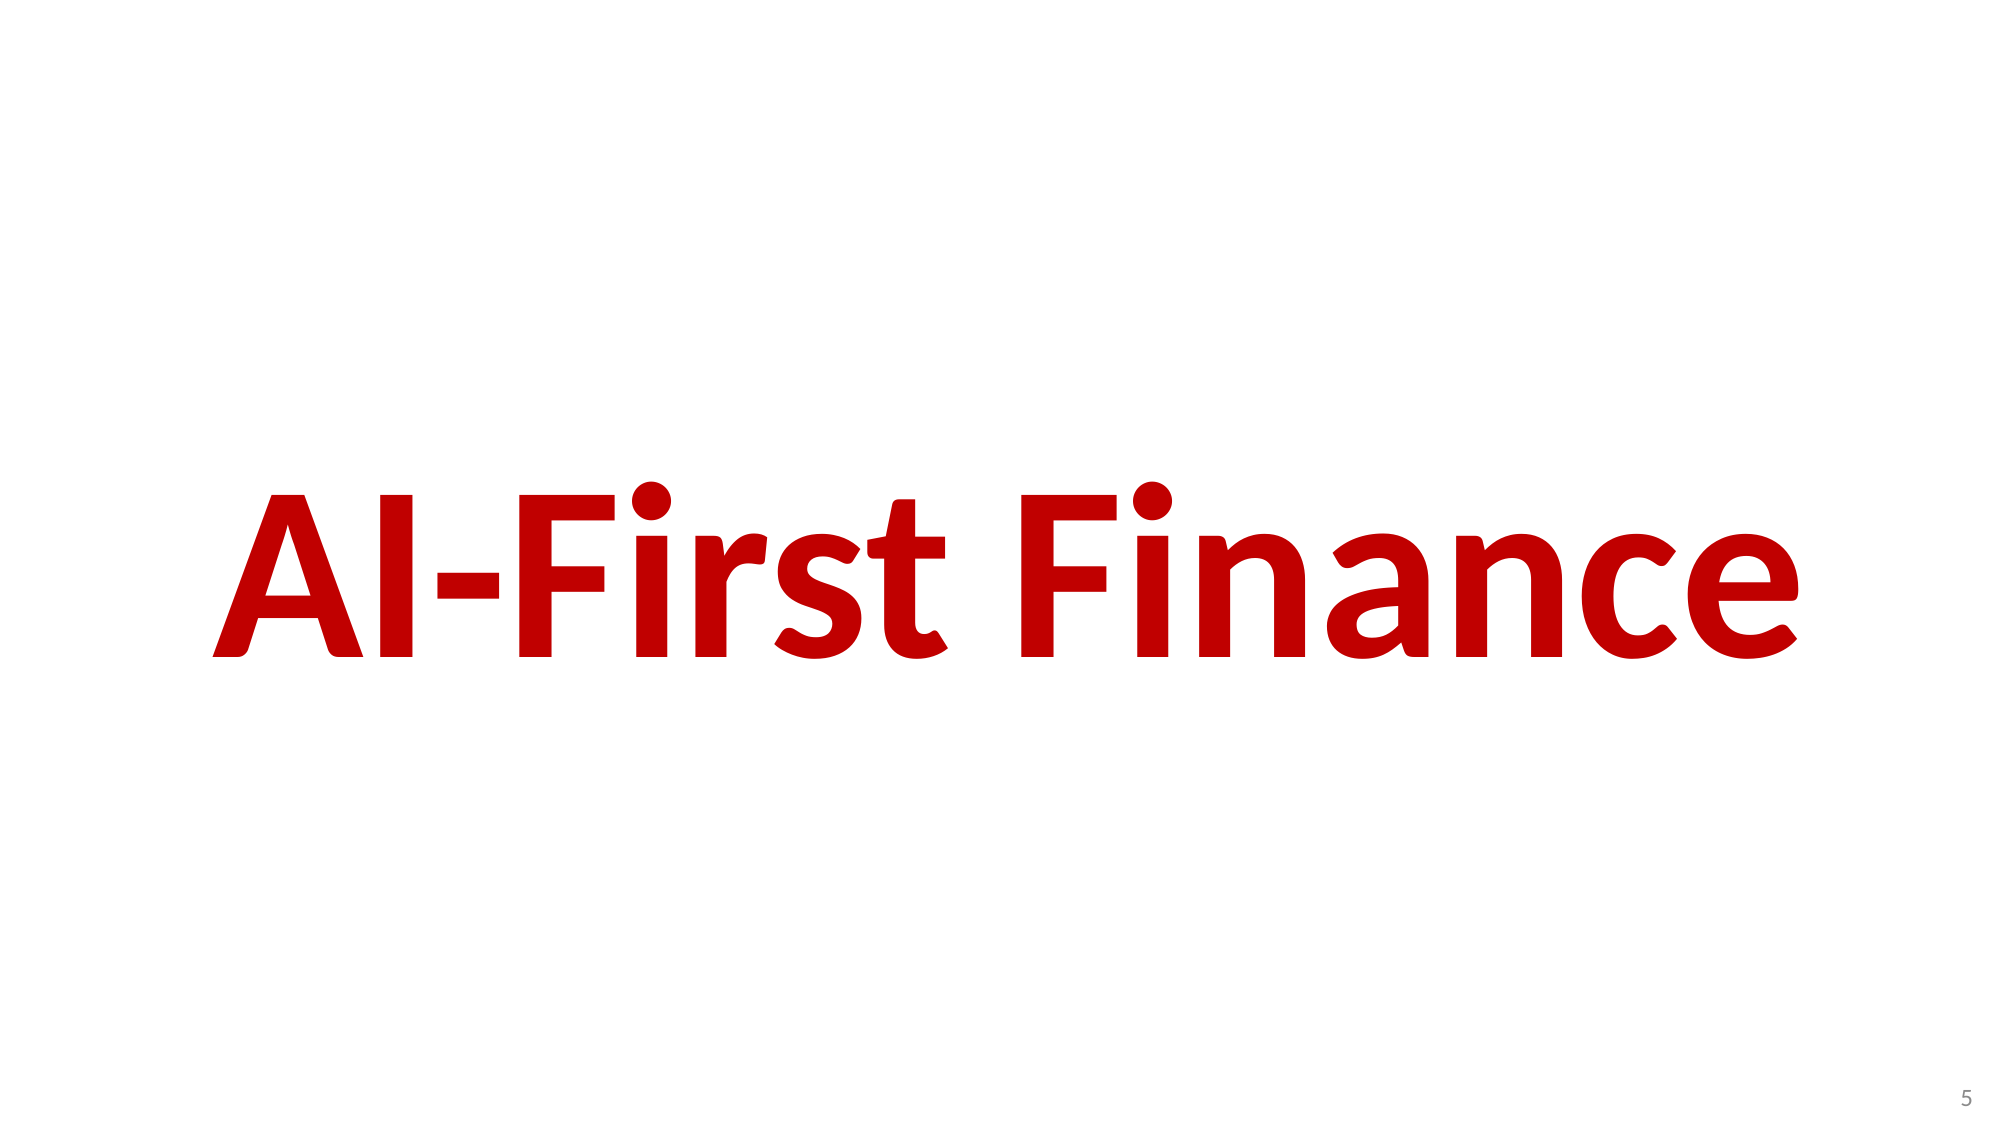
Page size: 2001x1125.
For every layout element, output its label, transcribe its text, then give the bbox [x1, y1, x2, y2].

slide_number 5 [1830, 1076, 1989, 1116]
title AI-First Finance [189, 45, 1831, 1070]
